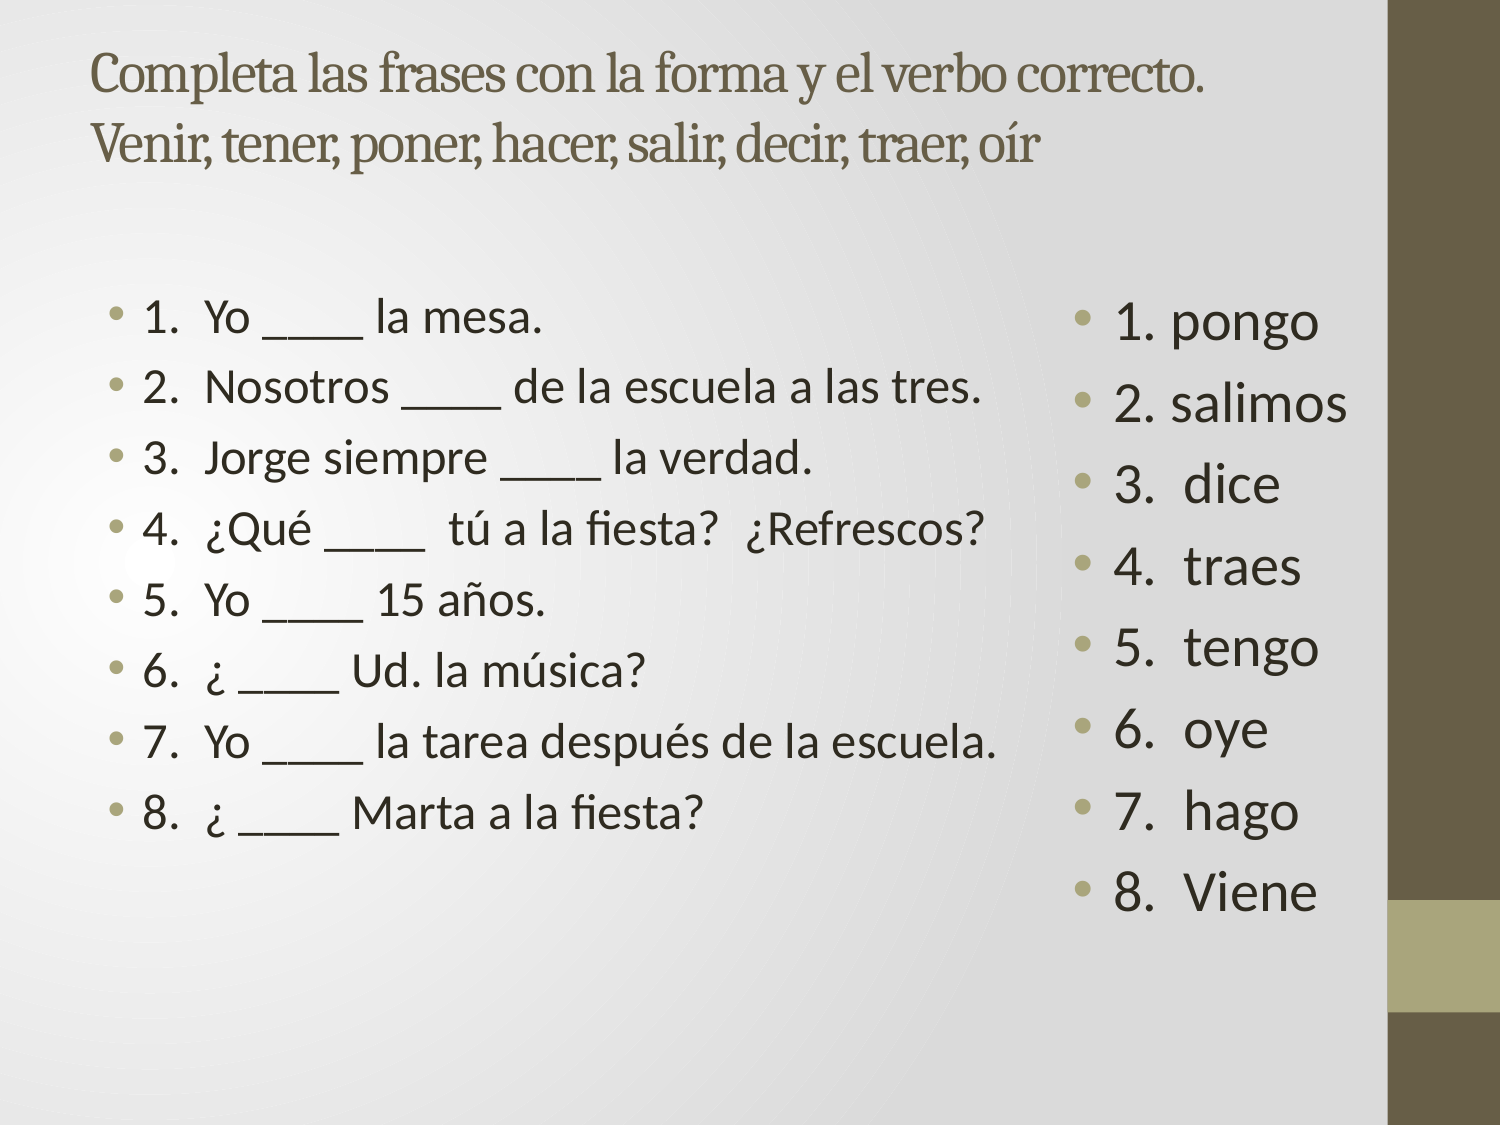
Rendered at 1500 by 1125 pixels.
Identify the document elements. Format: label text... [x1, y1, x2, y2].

list 1. Yo ____ la mesa. 2. Nosotros ____ de la escuela a las tres. 3. Jorge siempre ____ la verdad. 4. ¿Qué ____ tú a la fiesta? ¿Refrescos? 5. Yo ____ 15 años. 6. ¿ ____ Ud. la música? 7. Yo ____ la tarea después de la escuela. 8. ¿ ____ Marta a la fiesta? [75, 275, 1025, 1005]
title Completa las frases con la forma y el verbo correcto. Venir, tener, poner, hacer, salir, decir, traer, oír [75, 45, 1325, 233]
list 1. pongo 2. salimos 3. dice 4. traes 5. tengo 6. oye 7. hago 8. Viene [1037, 275, 1488, 1005]
